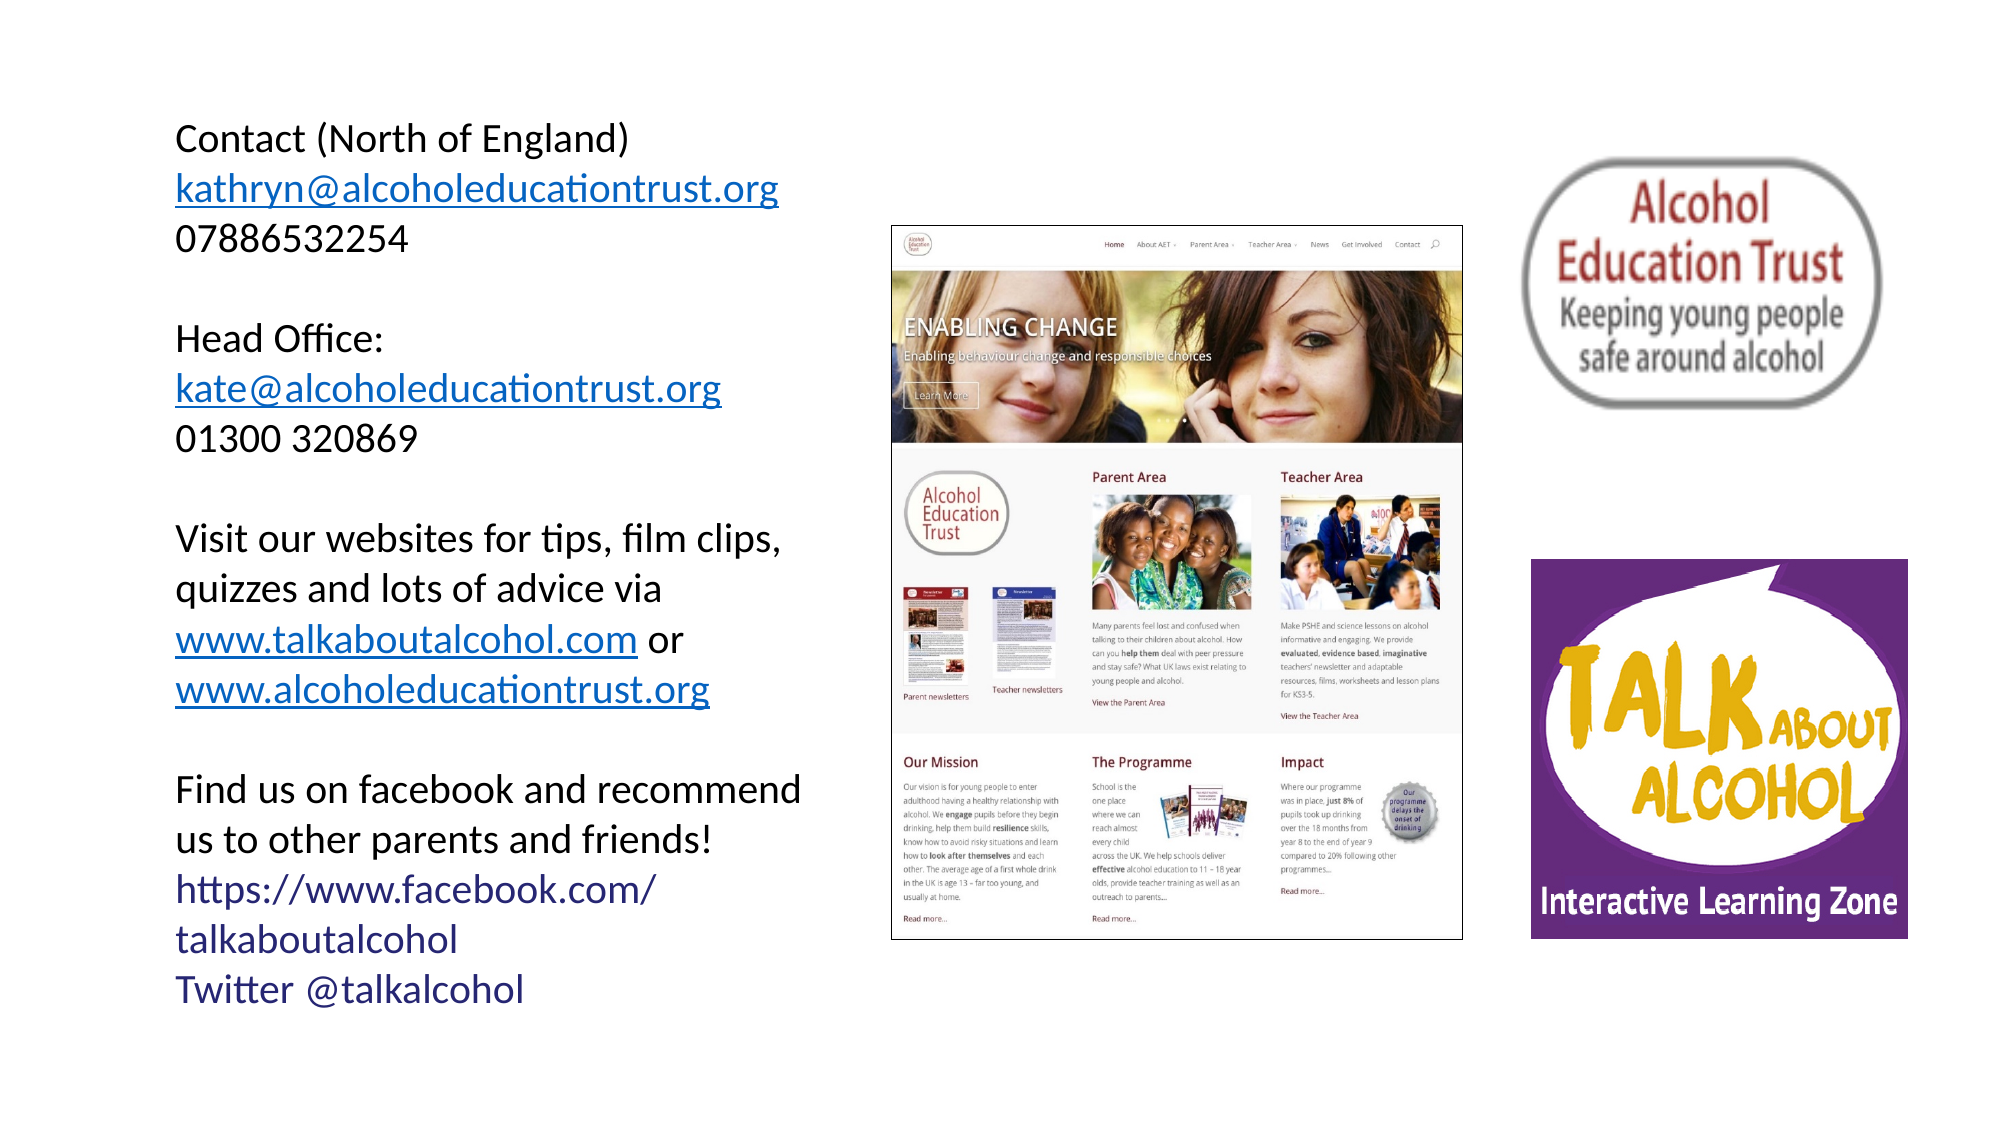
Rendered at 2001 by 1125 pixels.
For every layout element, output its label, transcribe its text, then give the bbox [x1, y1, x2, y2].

picture [1531, 559, 1908, 939]
text_box Contact (North of England) kathryn@alcoholeducationtrust.org 07886532254 Head Office: kate@alcoholeducationtrust.org 01300 320869 Visit our websites for tips, film clips, quizzes and lots of advice via www.talkaboutalcohol.com or www.alcoholeducationtrust.org Find us on facebook and recommend us to other parents and friends! https://www.facebook.com/talkaboutalcohol Twitter @talkalcohol [160, 53, 851, 1100]
picture [890, 225, 1462, 939]
picture [1502, 149, 1908, 419]
